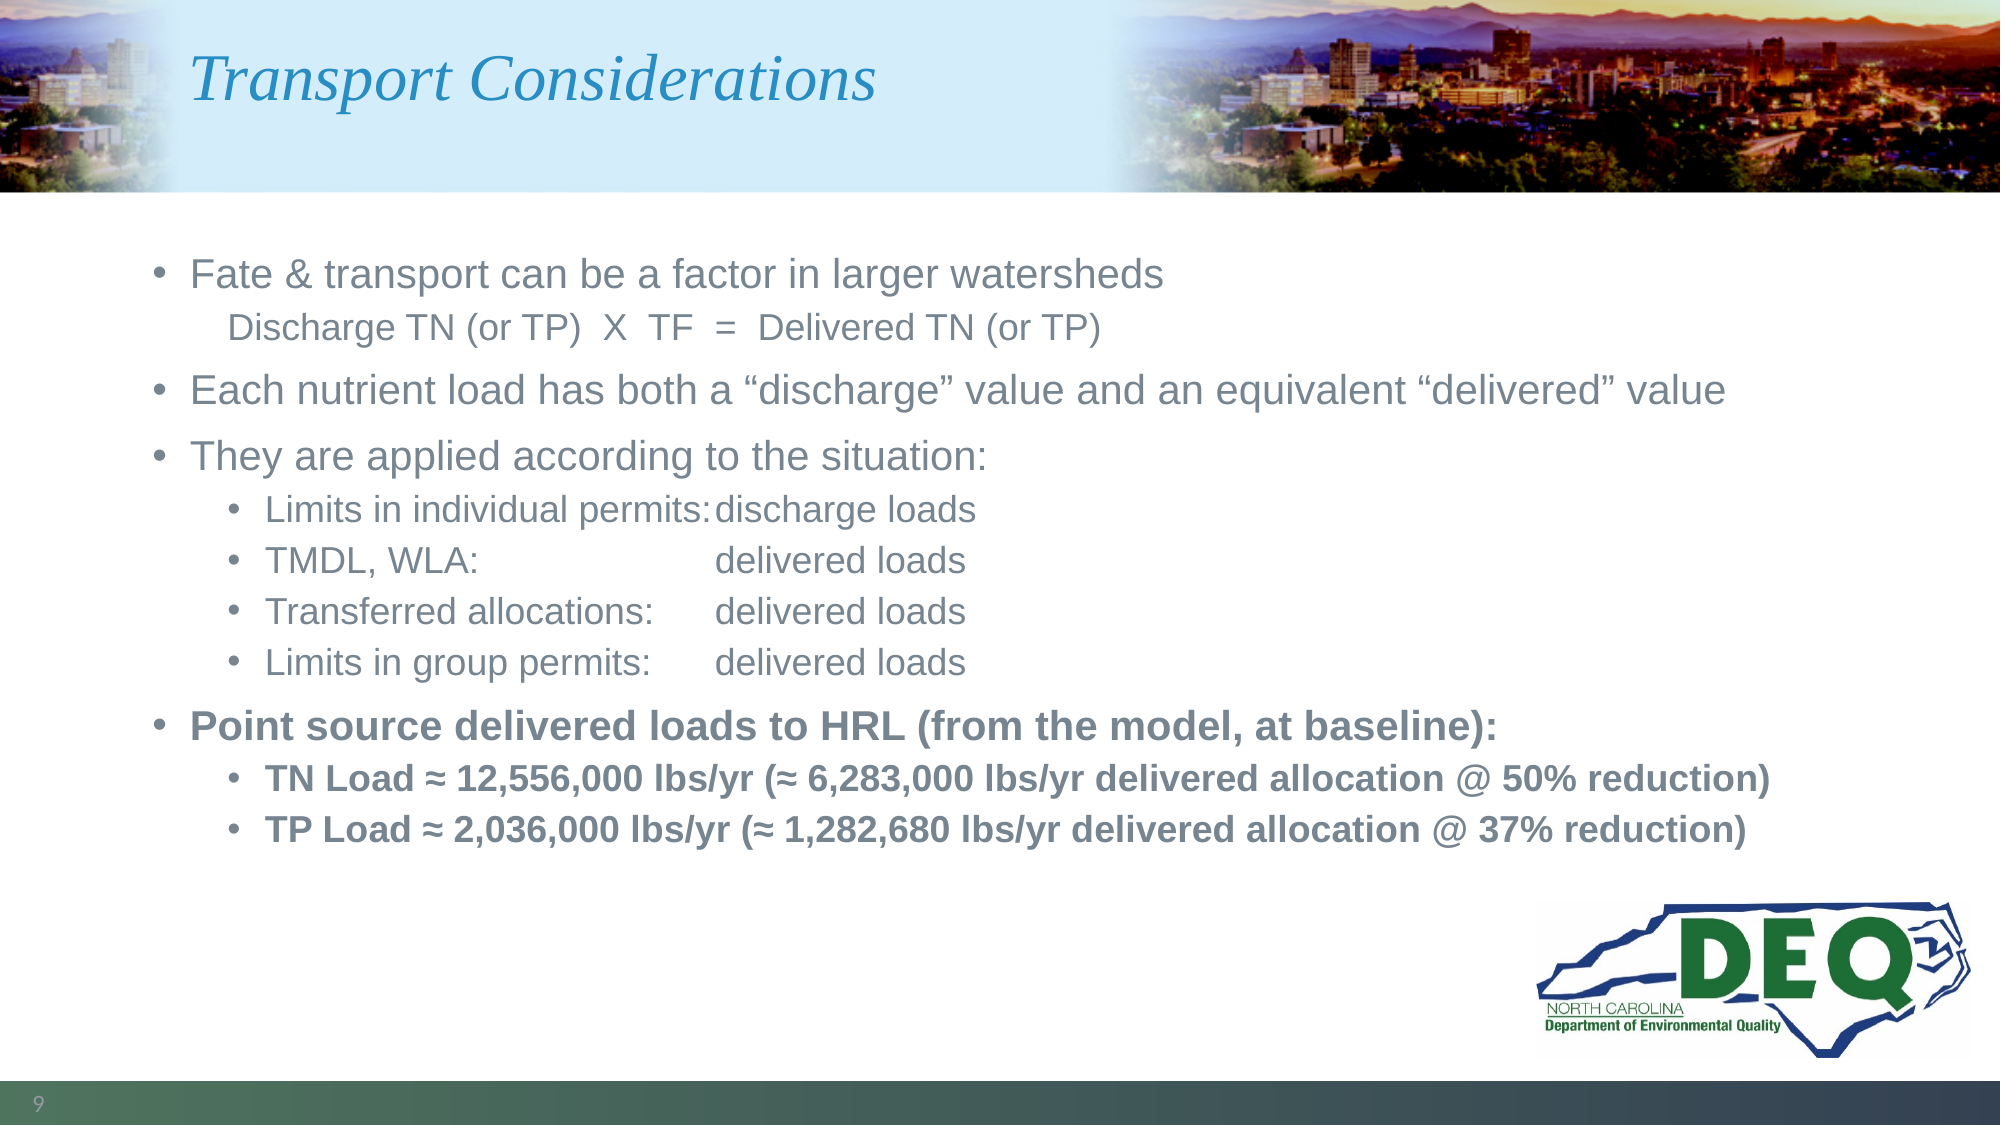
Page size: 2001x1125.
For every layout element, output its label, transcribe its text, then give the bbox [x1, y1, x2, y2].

picture [1536, 902, 1971, 1058]
slide_number 9 [17, 1091, 468, 1114]
title Transport Considerations [173, 33, 1163, 126]
list Fate & transport can be a factor in larger watersheds Discharge TN (or TP) X TF = Delivered TN (or TP) Each nutrient load has both a “discharge” value and an equivalent “delivered” value They are applied according to the situation: Limits in individual permits: discharge loads TMDL, WLA: delivered loads Transferred allocations: delivered loads Limits in group permits: delivered loads Point source delivered loads to HRL (from the model, at baseline): TN Load ≈ 12,556,000 lbs/yr (≈ 6,283,000 lbs/yr delivered allocation @ 50% reduction) TP Load ≈ 2,036,000 lbs/yr (≈ 1,282,680 lbs/yr delivered allocation @ 37% reduction) [137, 244, 1863, 1025]
picture [0, 0, 2000, 219]
